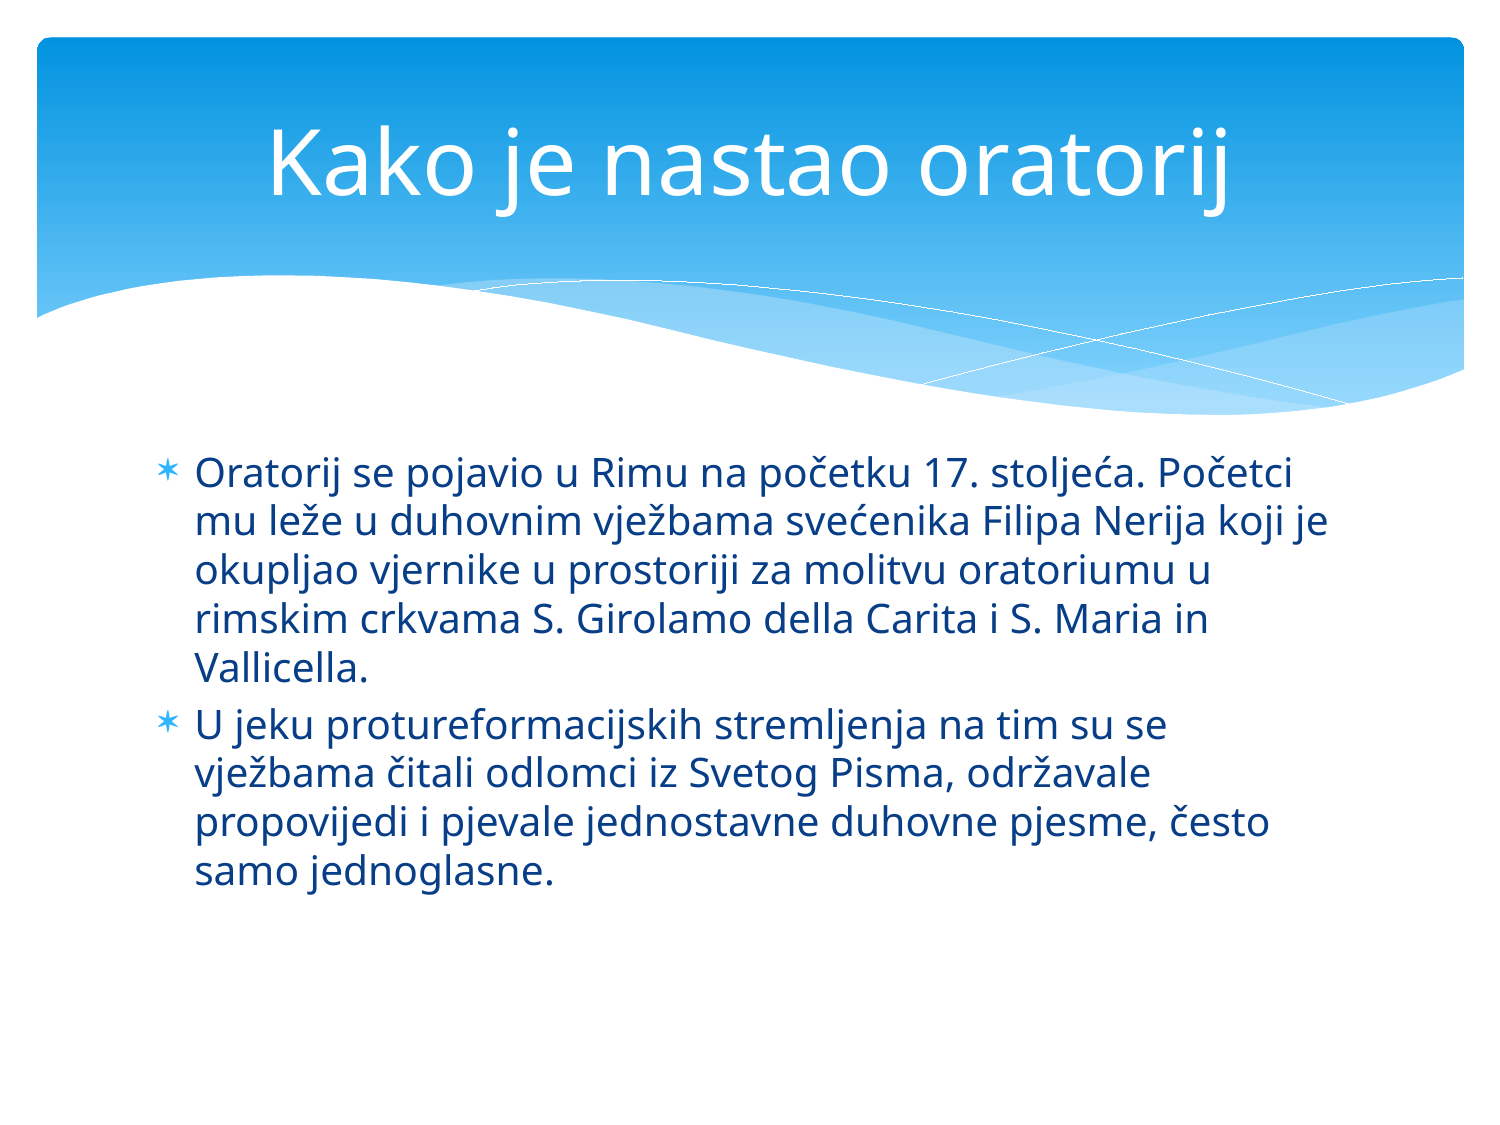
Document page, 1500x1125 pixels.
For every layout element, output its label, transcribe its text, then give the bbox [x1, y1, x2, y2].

list Oratorij se pojavio u Rimu na početku 17. stoljeća. Početci mu leže u duhovnim vježbama svećenika Filipa Nerija koji je okupljao vjernike u prostoriji za molitvu oratoriumu u rimskim crkvama S. Girolamo della Carita i S. Maria in Vallicella. U jeku protureformacijskih stremljenja na tim su se vježbama čitali odlomci iz Svetog Pisma, održavale propovijedi i pjevale jednostavne duhovne pjesme, često samo jednoglasne. [143, 438, 1359, 1005]
title Kako je nastao oratorij [75, 55, 1425, 261]
